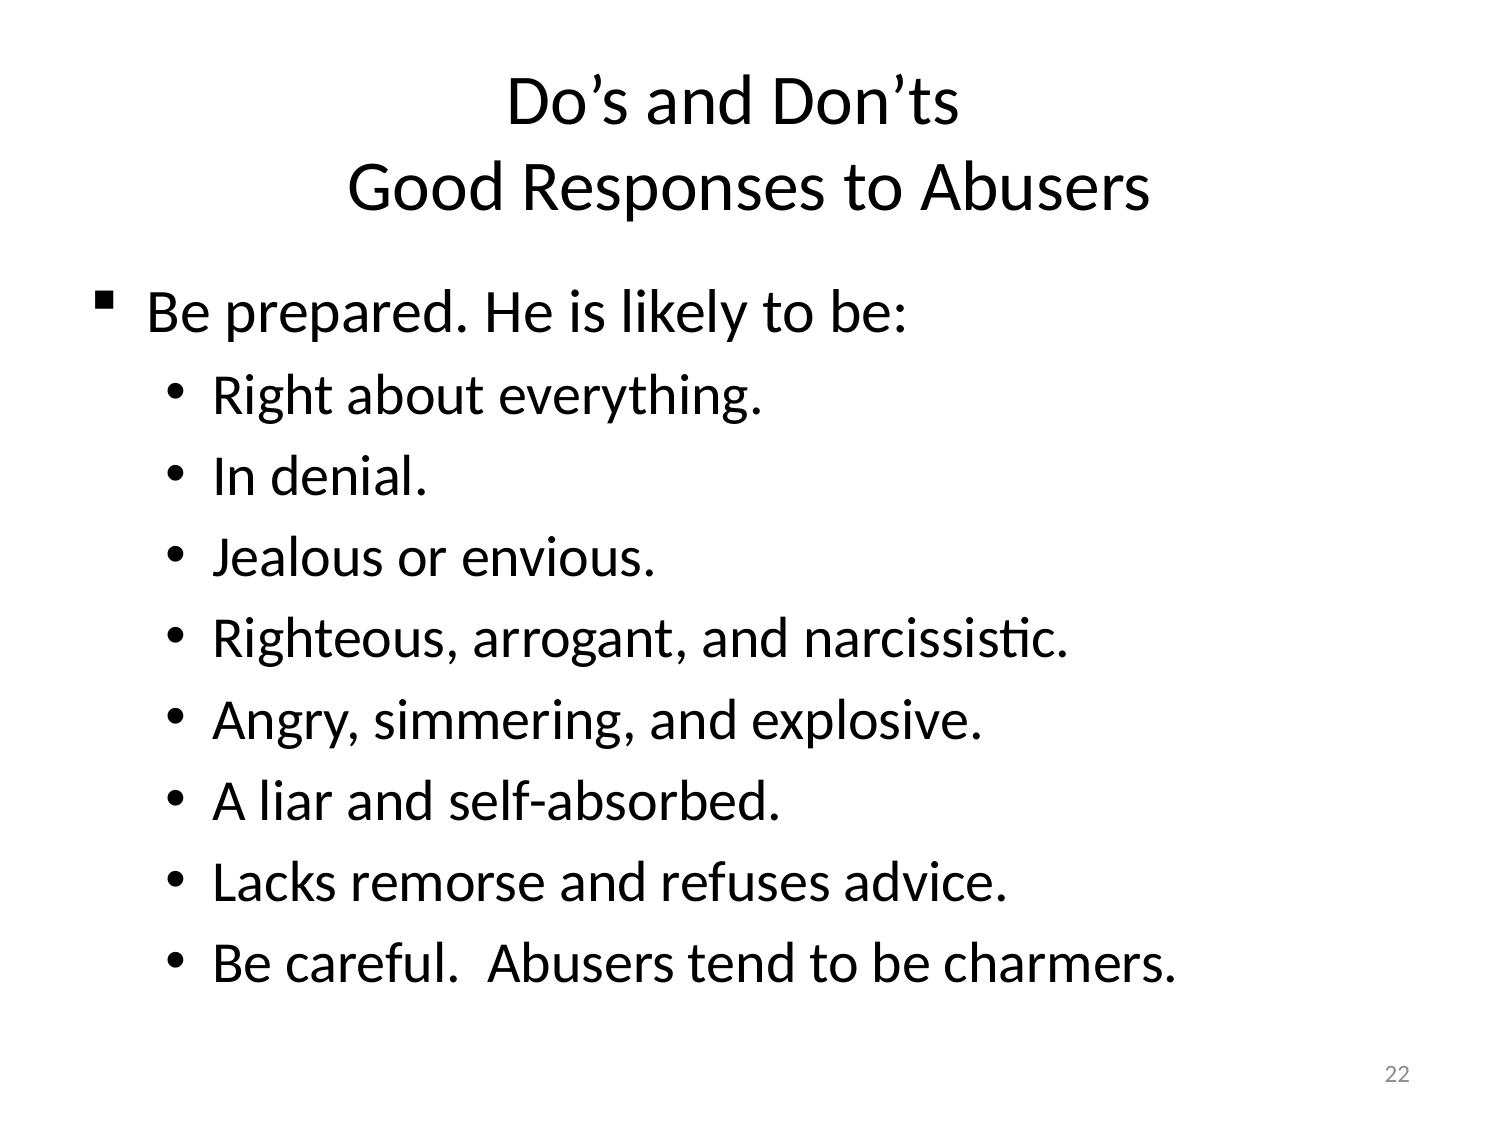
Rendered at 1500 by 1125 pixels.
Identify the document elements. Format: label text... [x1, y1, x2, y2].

title Do’s and Don’ts Good Responses to Abusers [75, 45, 1425, 233]
list Be prepared. He is likely to be: Right about everything. In denial. Jealous or envious. Righteous, arrogant, and narcissistic. Angry, simmering, and explosive. A liar and self-absorbed. Lacks remorse and refuses advice. Be careful. Abusers tend to be charmers. [75, 262, 1425, 1005]
slide_number 22 [1074, 1042, 1425, 1103]
